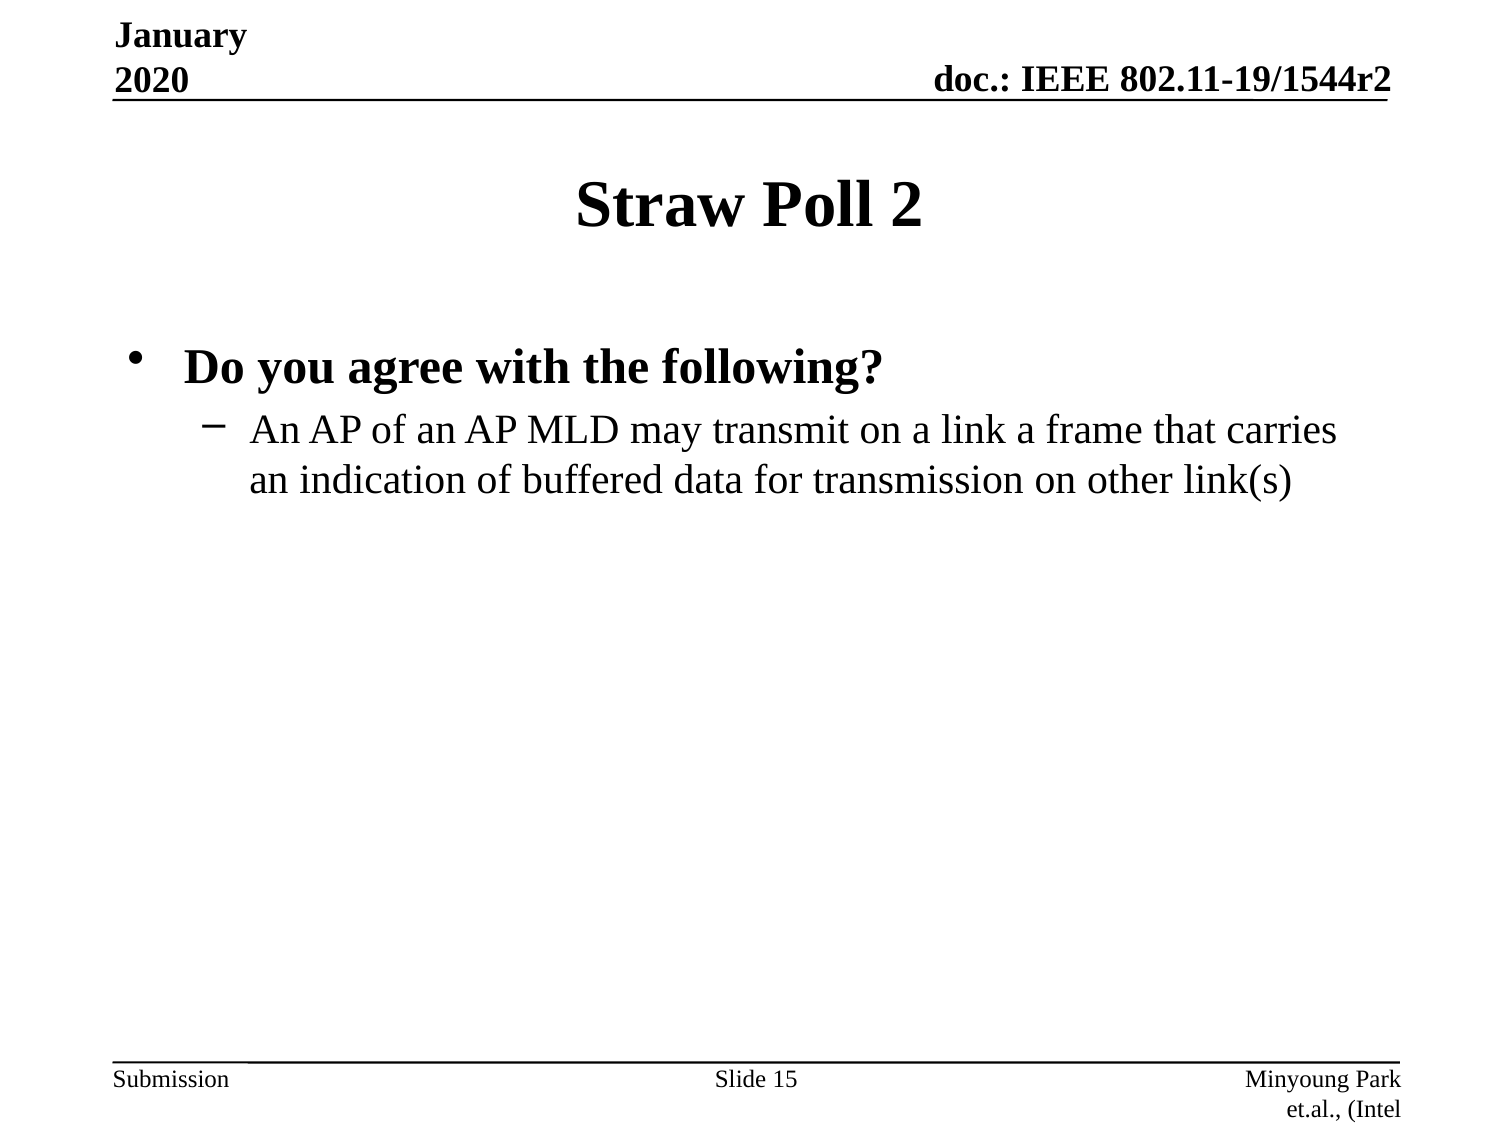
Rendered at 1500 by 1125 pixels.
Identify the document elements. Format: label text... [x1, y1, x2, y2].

list Do you agree with the following? An AP of an AP MLD may transmit on a link a frame that carries an indication of buffered data for transmission on other link(s) [112, 326, 1388, 1002]
title Straw Poll 2 [112, 112, 1388, 288]
footer Minyoung Park et.al., (Intel Corporation) [1186, 1061, 1402, 1093]
slide_number Slide 15 [712, 1061, 800, 1093]
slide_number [114, 54, 309, 101]
